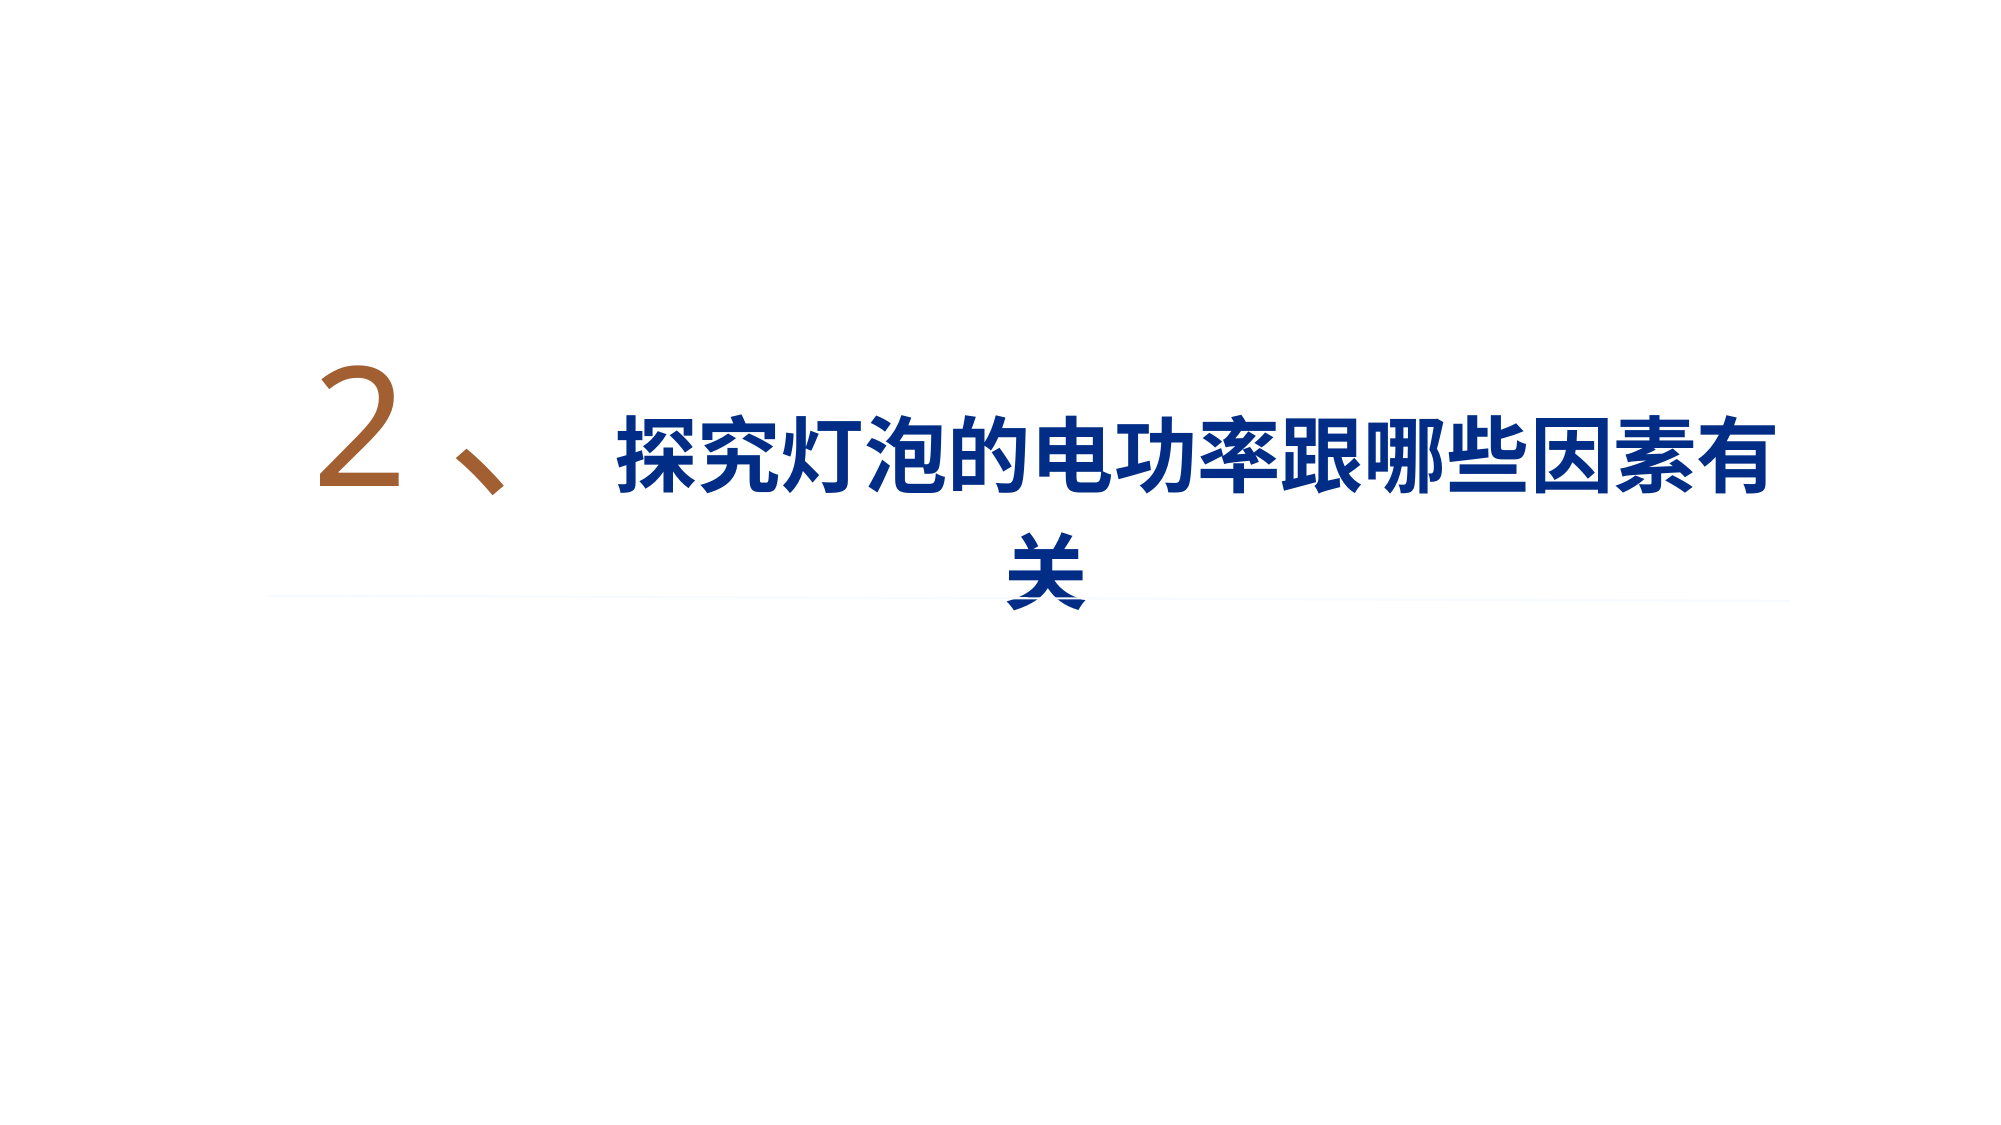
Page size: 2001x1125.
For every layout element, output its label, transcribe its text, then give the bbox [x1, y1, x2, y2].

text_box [268, 595, 1790, 601]
text_box 2、探究灯泡的电功率跟哪些因素有关 [274, 312, 1818, 828]
